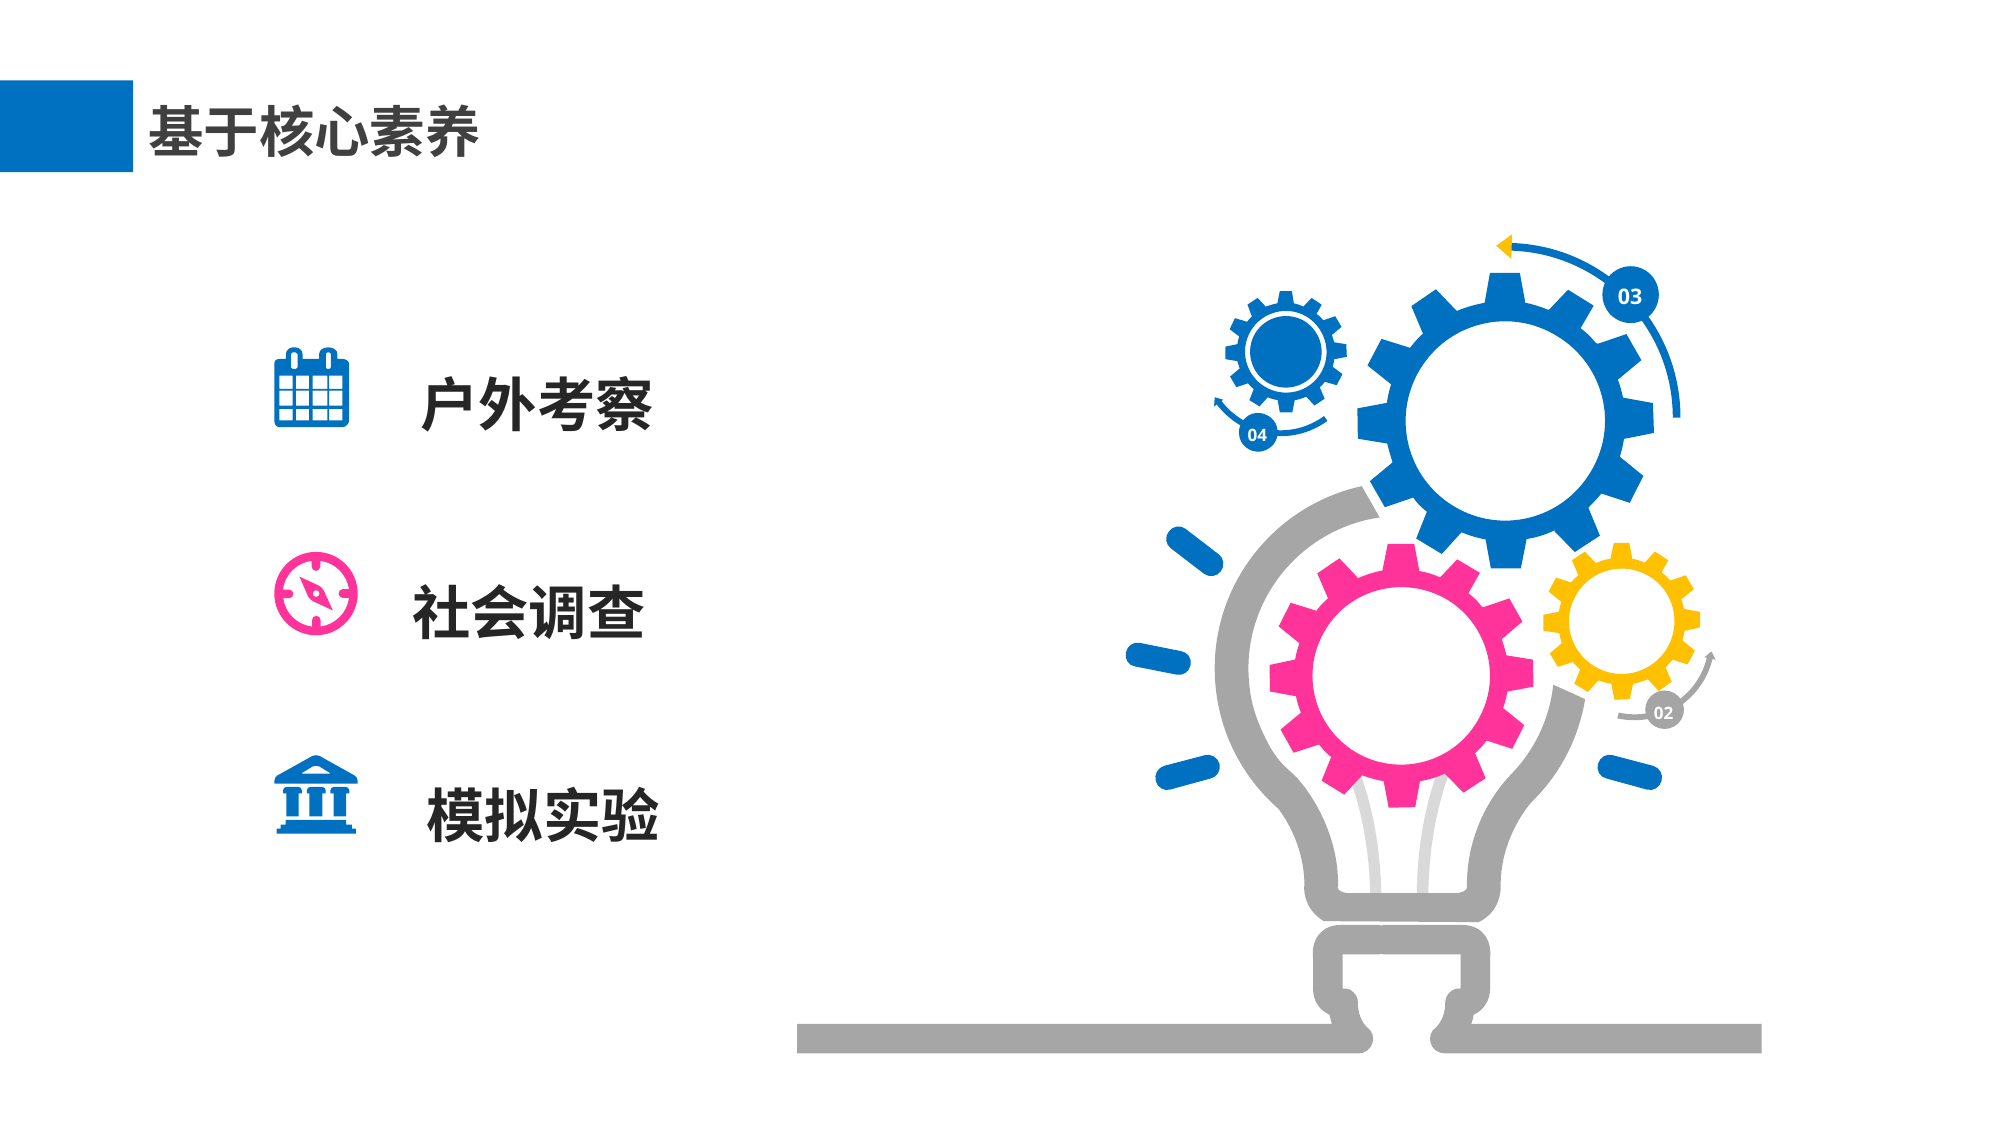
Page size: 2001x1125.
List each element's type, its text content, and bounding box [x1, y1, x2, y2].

text_box 基于核心素养 [133, 75, 656, 171]
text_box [797, 234, 1762, 1054]
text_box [274, 347, 798, 834]
text_box [0, 79, 134, 173]
